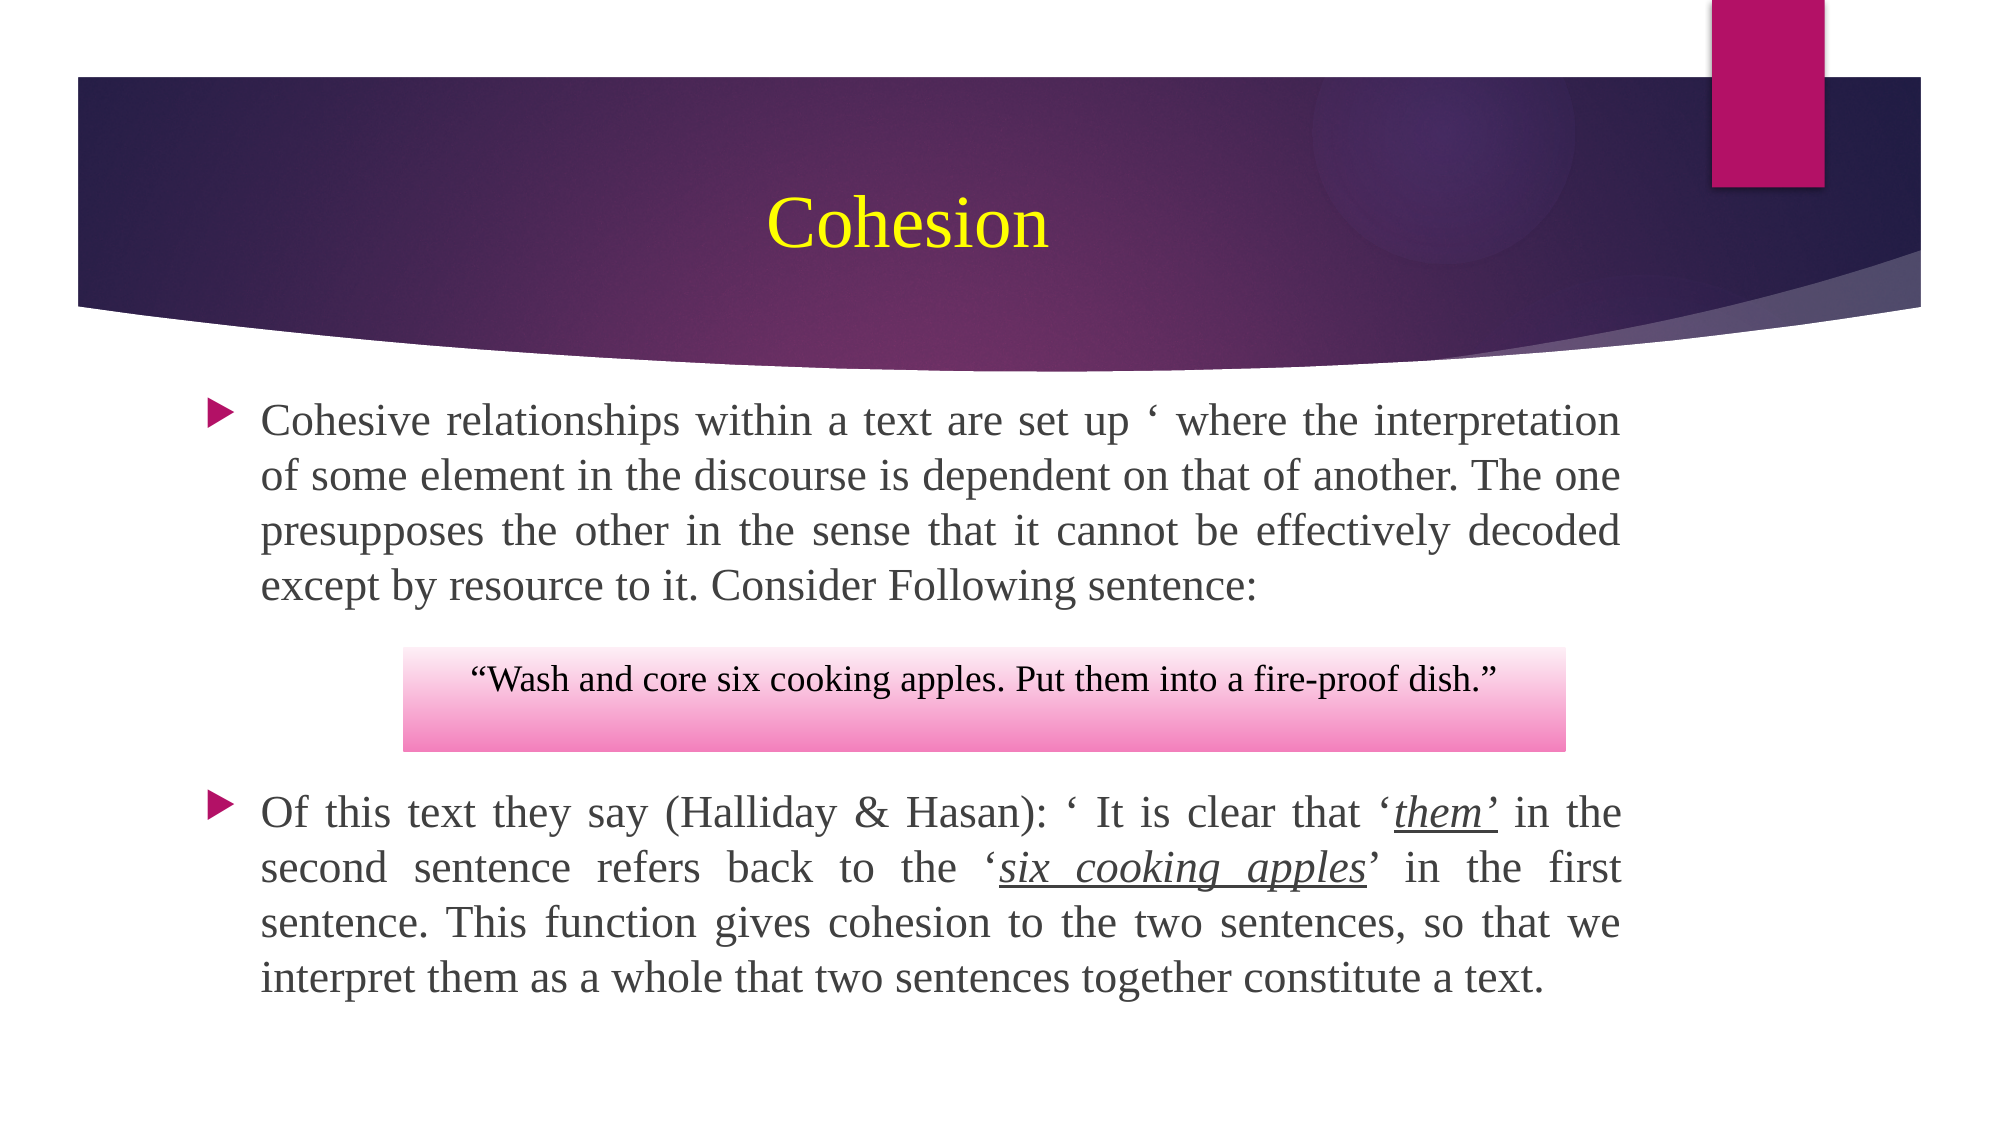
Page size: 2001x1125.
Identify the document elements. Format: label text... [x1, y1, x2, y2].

list Cohesive relationships within a text are set up ‘ where the interpretation of some element in the discourse is dependent on that of another. The one presupposes the other in the sense that it cannot be effectively decoded except by resource to it. Consider Following sentence: Of this text they say (Halliday & Hasan): ‘ It is clear that ‘them’ in the second sentence refers back to the ‘six cooking apples’ in the first sentence. This function gives cohesion to the two sentences, so that we interpret them as a whole that two sentences together constitute a text. [189, 382, 1638, 1023]
title Cohesion [189, 159, 1627, 276]
text_box “Wash and core six cooking apples. Put them into a fire-proof dish.” [403, 647, 1566, 752]
